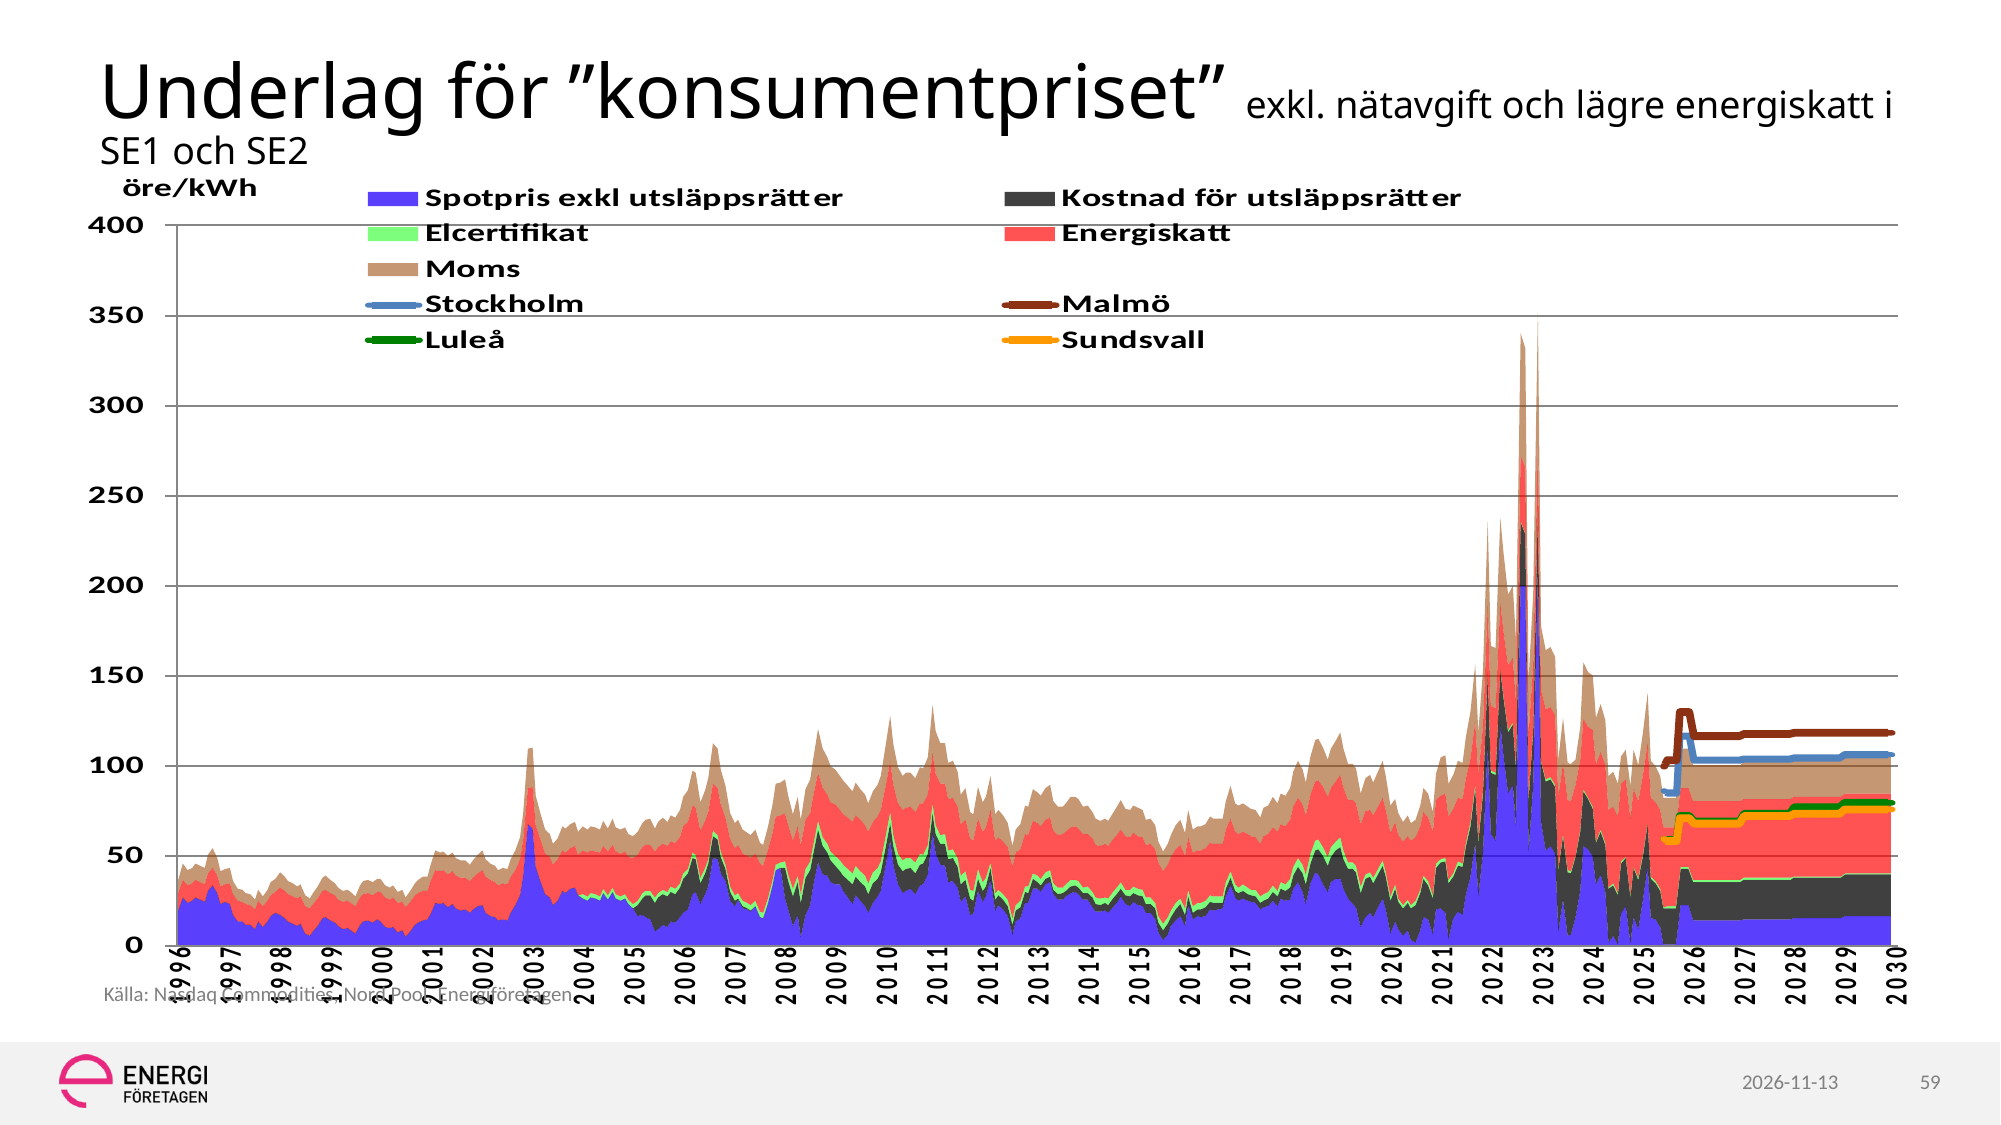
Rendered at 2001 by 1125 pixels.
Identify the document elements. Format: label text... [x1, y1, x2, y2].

title Underlag för ”konsumentpriset” exkl. nätavgift och lägre energiskatt i SE1 och SE2 [99, 30, 1900, 137]
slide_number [1742, 1068, 1854, 1099]
picture [41, 140, 1973, 1027]
slide_number 59 [1882, 1068, 1941, 1099]
picture [59, 1054, 207, 1108]
